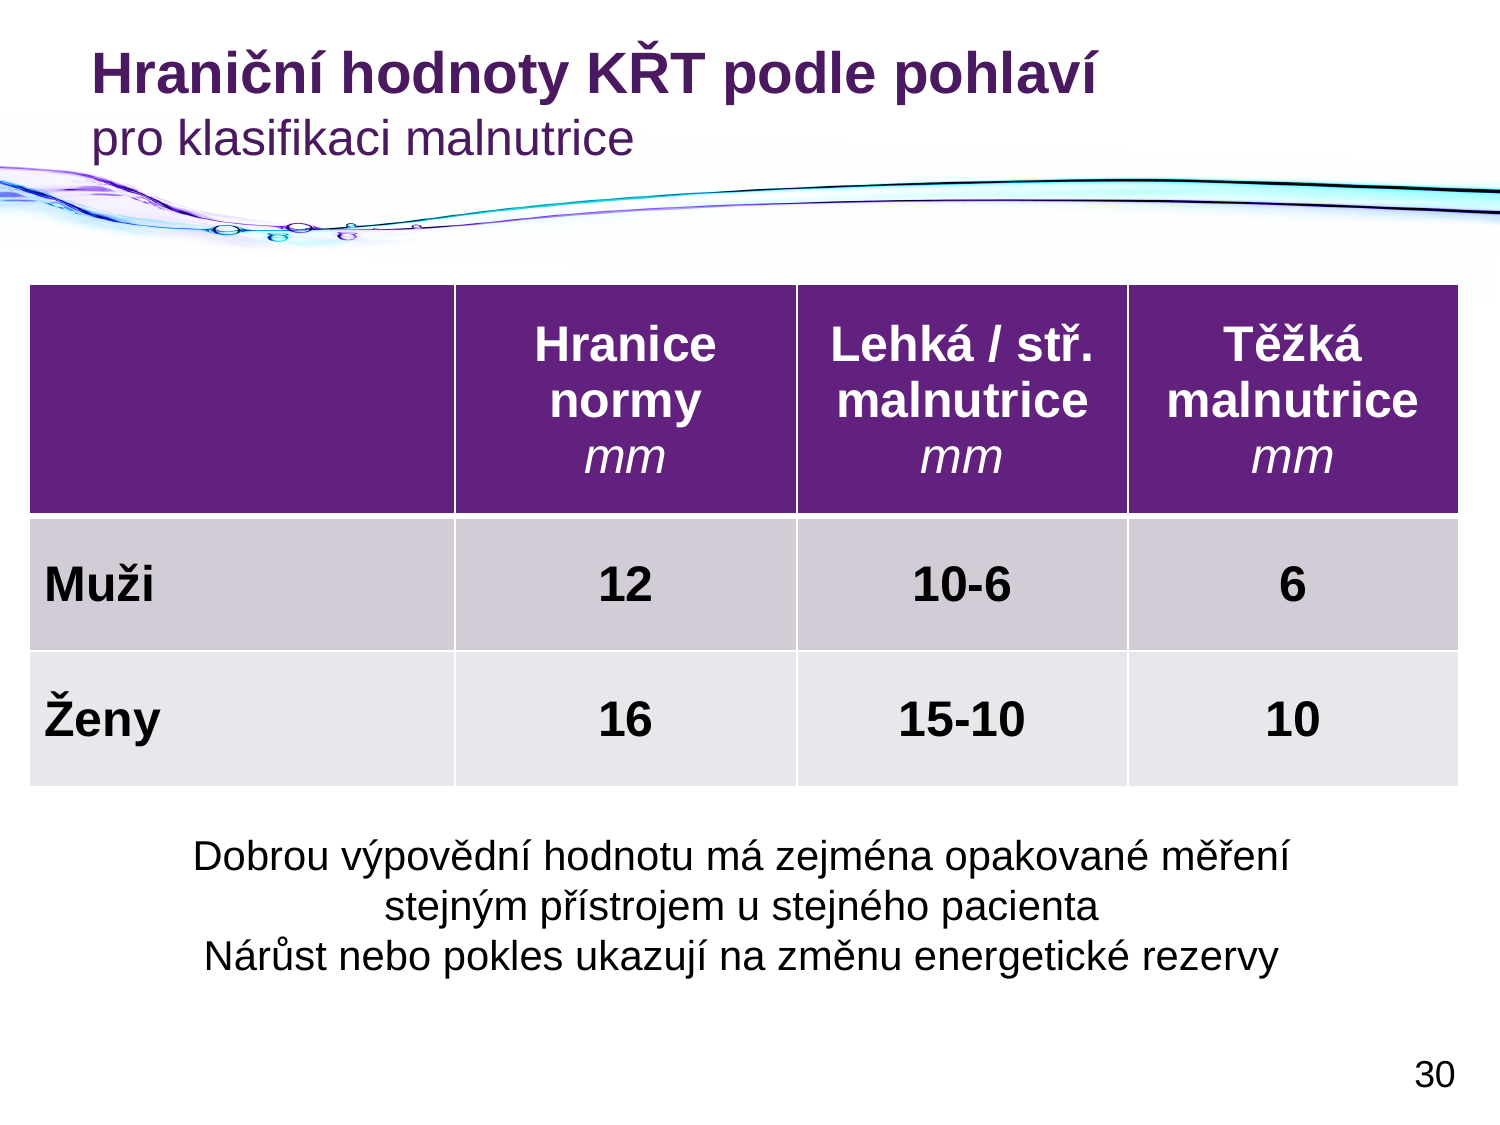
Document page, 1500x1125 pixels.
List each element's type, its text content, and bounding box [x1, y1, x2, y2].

table_cell 16 [456, 652, 796, 786]
table_header [30, 285, 454, 513]
table_cell 12 [456, 519, 796, 650]
title Hraniční hodnoty KŘT podle pohlaví pro klasifikaci malnutrice [76, 11, 1447, 173]
table_cell 15-10 [798, 652, 1127, 786]
table_header Hranice normy mm [456, 285, 796, 513]
picture [0, 112, 1500, 299]
table_cell 10 [1129, 652, 1458, 786]
table_cell 6 [1129, 519, 1458, 650]
table_cell Ženy [30, 652, 454, 786]
slide_number 30 [1158, 1042, 1471, 1118]
table_cell 10-6 [798, 519, 1127, 650]
table_header Lehká / stř. malnutrice mm [798, 285, 1127, 513]
table_header Těžká malnutrice mm [1129, 285, 1458, 513]
text_box Dobrou výpovědní hodnotu má zejména opakované měření stejným přístrojem u stejného pacienta Nárůst nebo pokles ukazují na změnu energetické rezervy [33, 821, 1451, 986]
table_cell Muži [30, 519, 454, 650]
